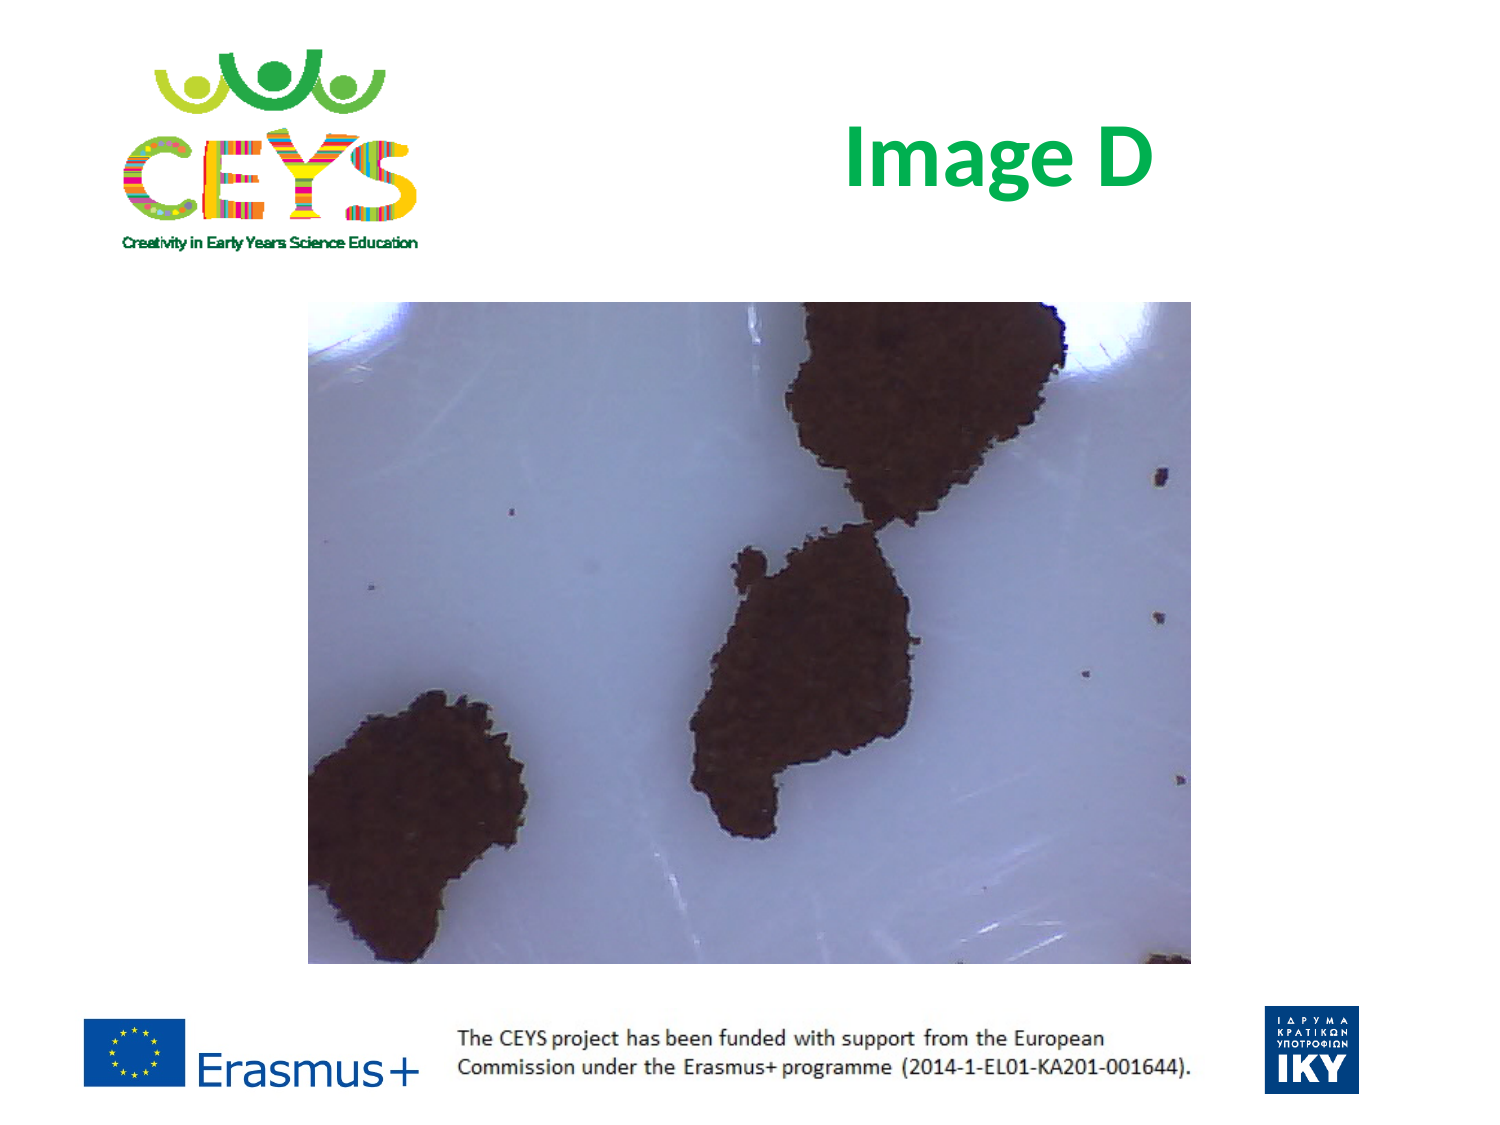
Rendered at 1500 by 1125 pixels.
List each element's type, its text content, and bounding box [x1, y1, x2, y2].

picture [1264, 1005, 1359, 1094]
title Image D [572, 45, 1425, 256]
picture [64, 999, 438, 1106]
picture [444, 1008, 1205, 1097]
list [307, 302, 1191, 965]
